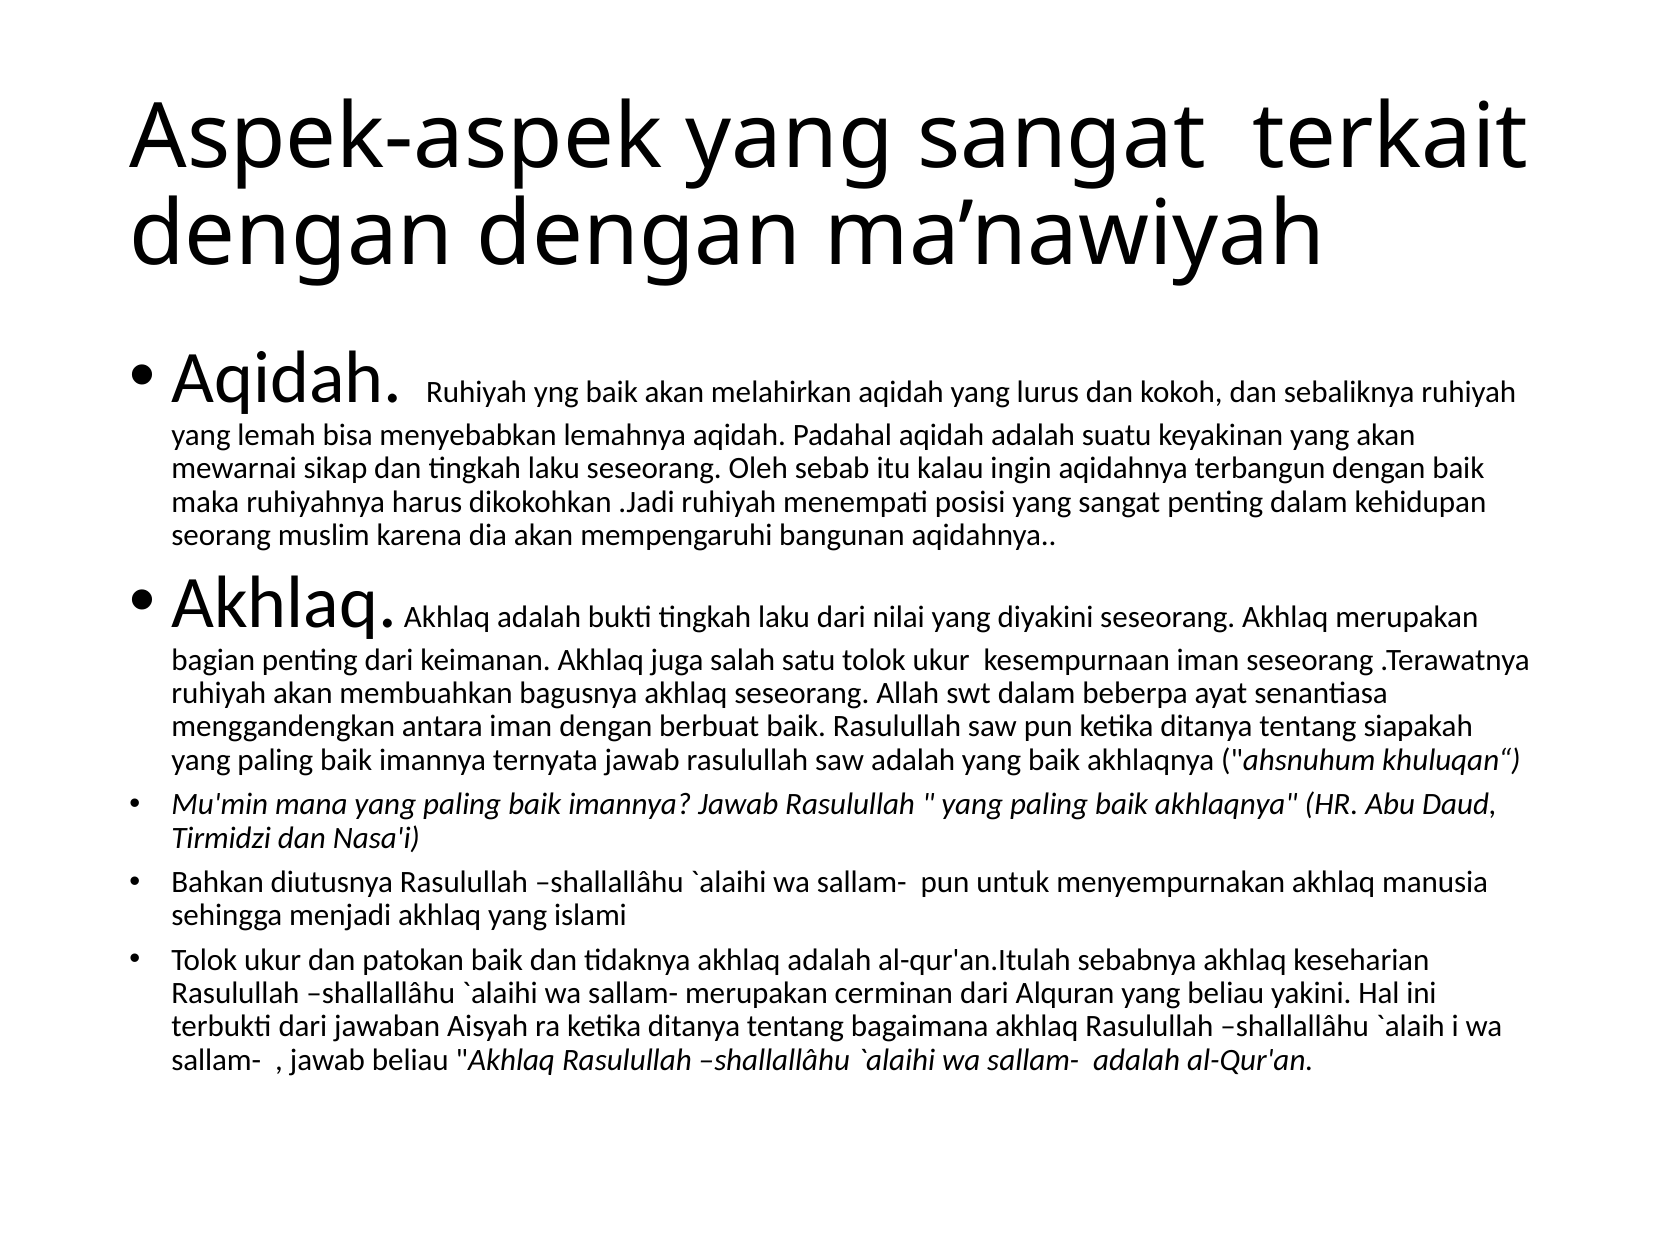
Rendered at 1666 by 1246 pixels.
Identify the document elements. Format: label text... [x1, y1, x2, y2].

title Aspek-aspek yang sangat terkait dengan dengan ma’nawiyah [114, 66, 1551, 307]
list Aqidah. Ruhiyah yng baik akan melahirkan aqidah yang lurus dan kokoh, dan sebaliknya ruhiyah yang lemah bisa menyebabkan lemahnya aqidah. Padahal aqidah adalah suatu keyakinan yang akan mewarnai sikap dan tingkah laku seseorang. Oleh sebab itu kalau ingin aqidahnya terbangun dengan baik maka ruhiyahnya harus dikokohkan .Jadi ruhiyah menempati posisi yang sangat penting dalam kehidupan seorang muslim karena dia akan mempengaruhi bangunan aqidahnya.. Akhlaq. Akhlaq adalah bukti tingkah laku dari nilai yang diyakini seseorang. Akhlaq merupakan bagian penting dari keimanan. Akhlaq juga salah satu tolok ukur kesempurnaan iman seseorang .Terawatnya ruhiyah akan membuahkan bagusnya akhlaq seseorang. Allah swt dalam beberpa ayat senantiasa menggandengkan antara iman dengan berbuat baik. Rasulullah saw pun ketika ditanya tentang siapakah yang paling baik imannya ternyata jawab rasulullah saw adalah yang baik akhlaqnya ("ahsnuhum khuluqan“) Mu'min mana yang paling baik imannya? Jawab Rasulullah " yang paling baik akhlaqnya" (HR. Abu Daud, Tirmidzi dan Nasa'i) Bahkan diutusnya Rasulullah –shallallâhu `alaihi wa sallam- pun untuk menyempurnakan akhlaq manusia sehingga menjadi akhlaq yang islami Tolok ukur dan patokan baik dan tidaknya akhlaq adalah al-qur'an.Itulah sebabnya akhlaq keseharian Rasulullah –shallallâhu `alaihi wa sallam- merupakan cerminan dari Alquran yang beliau yakini. Hal ini terbukti dari jawaban Aisyah ra ketika ditanya tentang bagaimana akhlaq Rasulullah –shallallâhu `alaih i wa sallam- , jawab beliau "Akhlaq Rasulullah –shallallâhu `alaihi wa sallam- adalah al-Qur'an. [114, 331, 1551, 1122]
